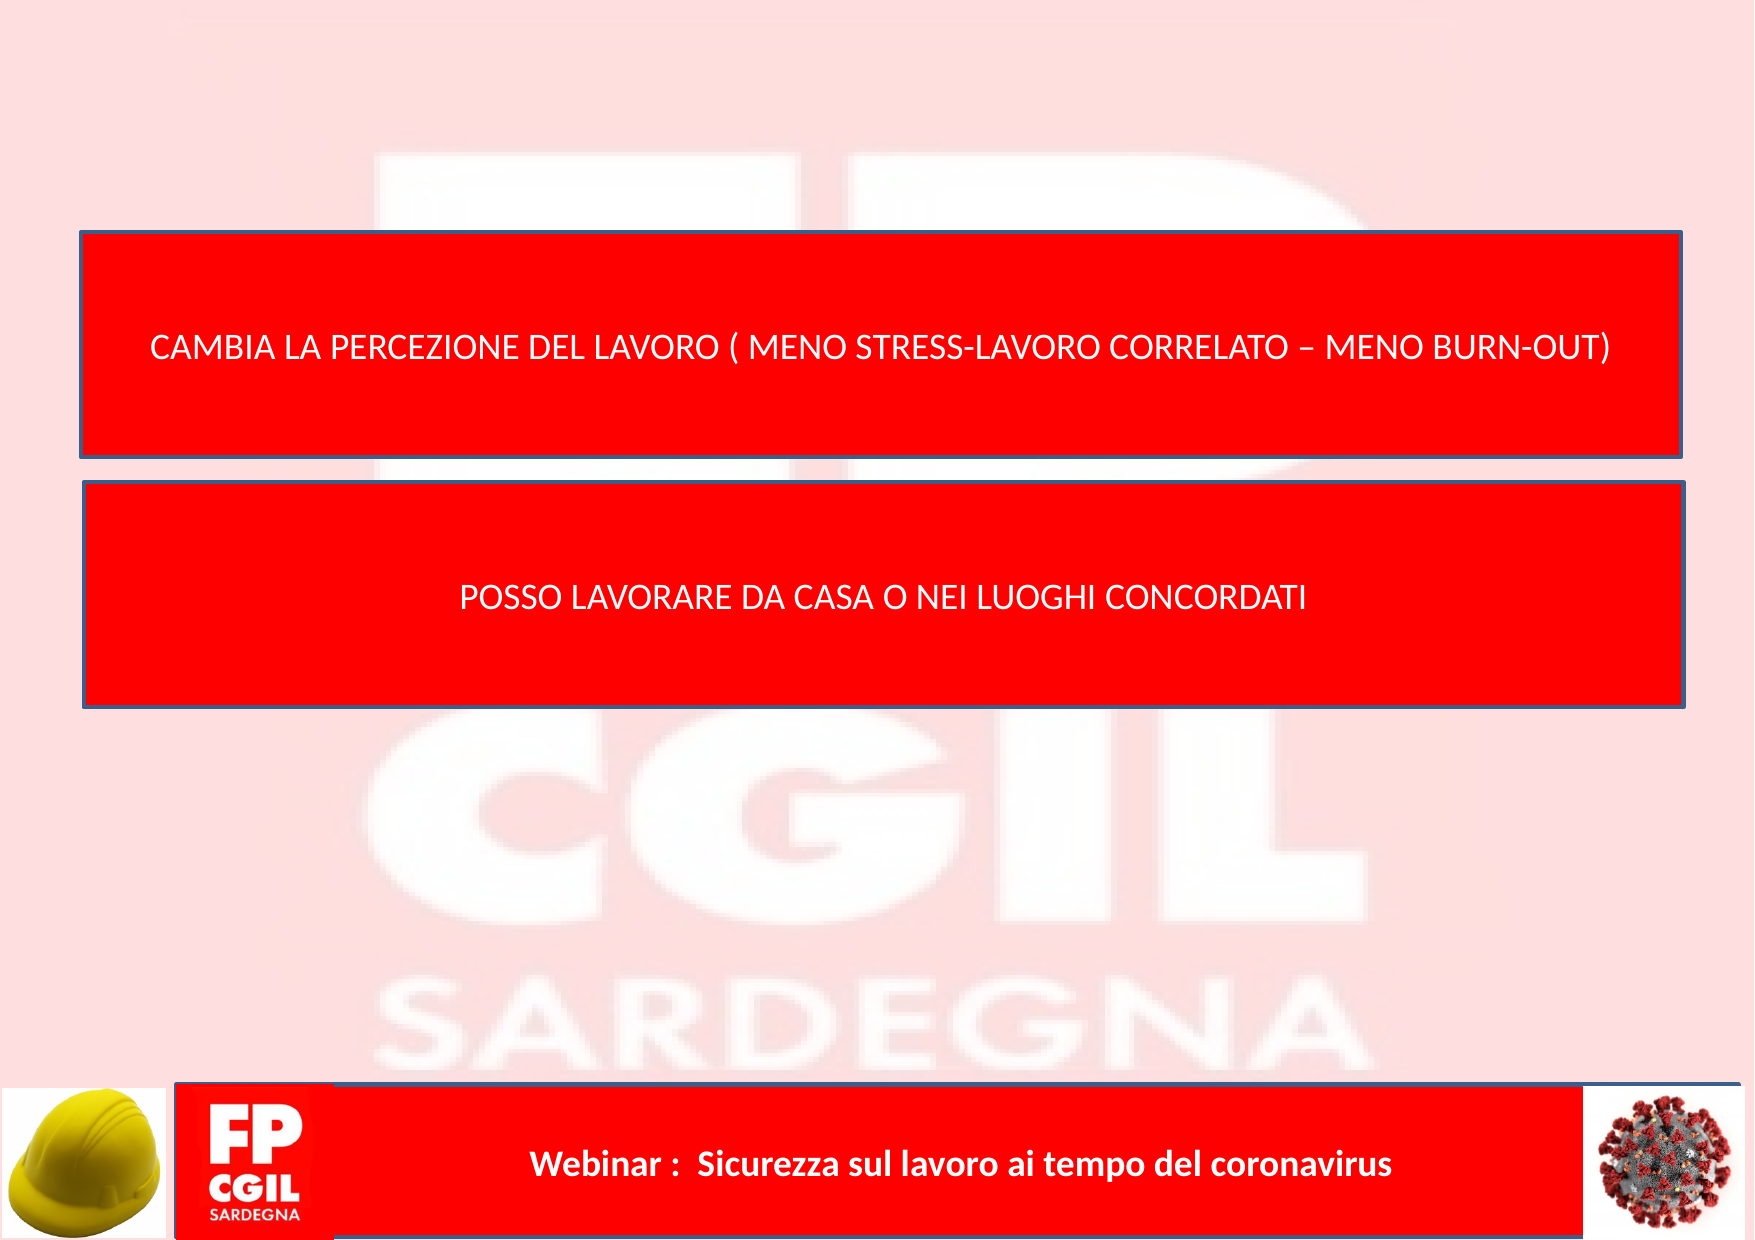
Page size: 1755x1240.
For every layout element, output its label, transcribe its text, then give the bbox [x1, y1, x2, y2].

picture [1583, 1086, 1745, 1240]
text_box Webinar : Sicurezza sul lavoro ai tempo del coronavirus [331, 1082, 1741, 1239]
picture [175, 1084, 334, 1240]
text_box POSSO LAVORARE DA CASA O NEI LUOGHI CONCORDATI [82, 480, 1686, 709]
text_box CAMBIA LA PERCEZIONE DEL LAVORO ( MENO STRESS-LAVORO CORRELATO – MENO BURN-OUT) [79, 230, 1683, 459]
picture [1, 1088, 166, 1238]
